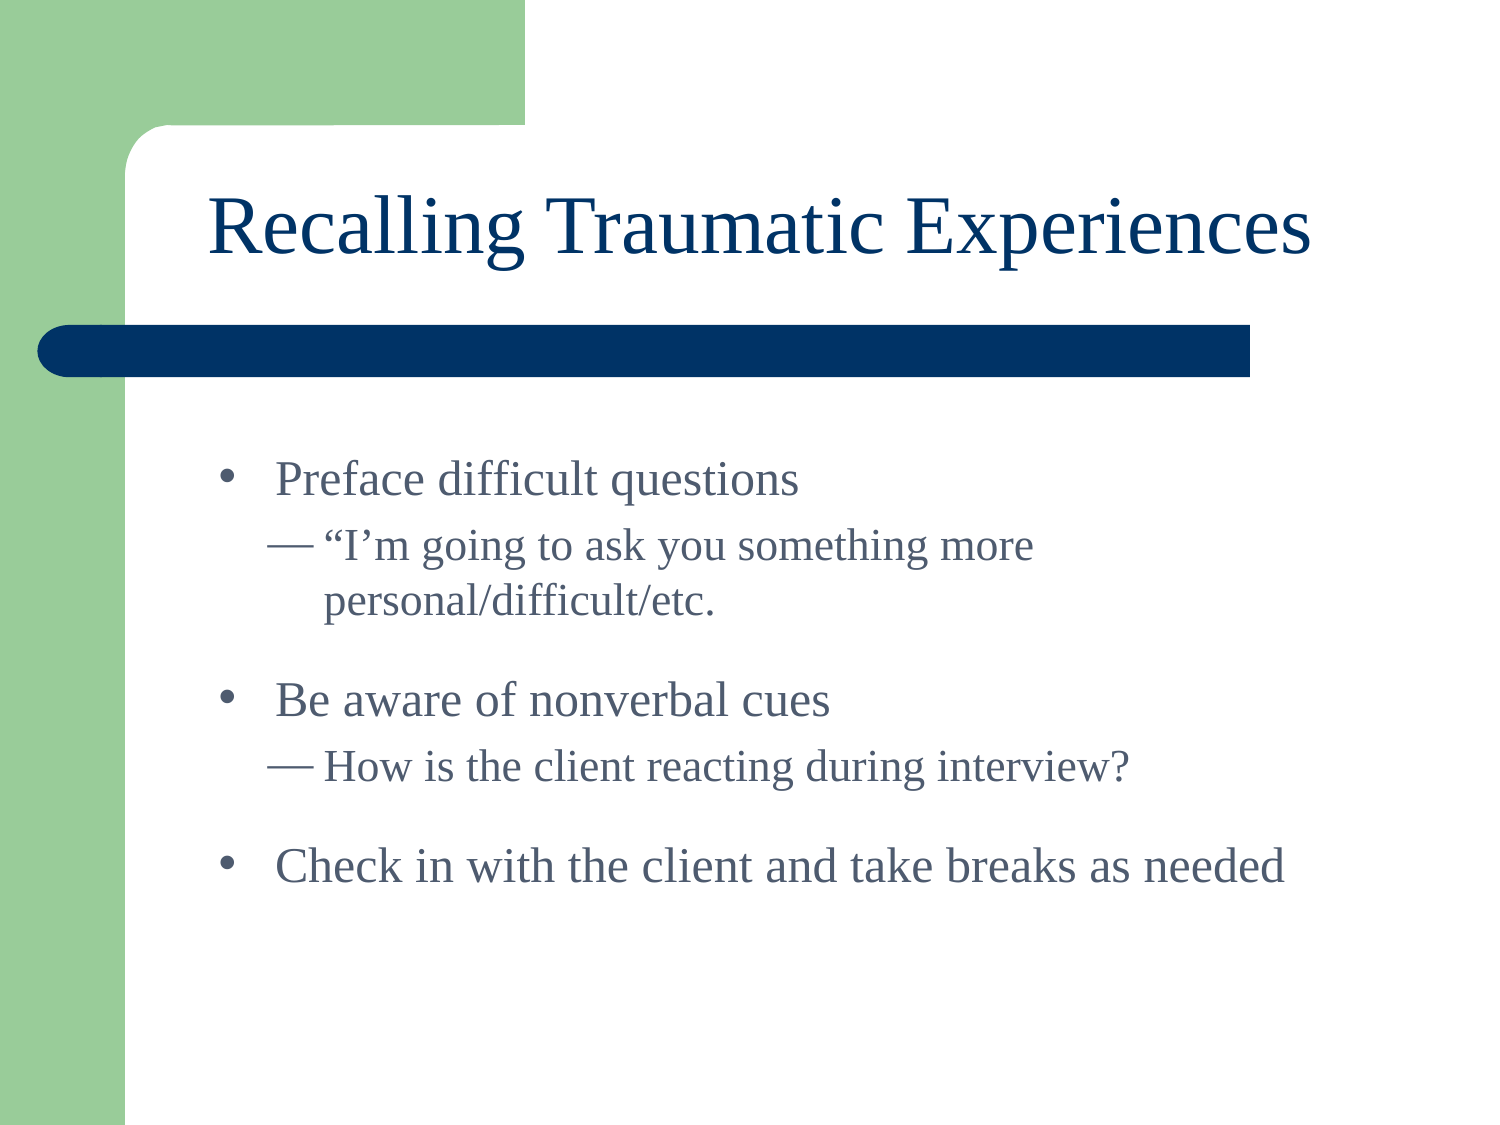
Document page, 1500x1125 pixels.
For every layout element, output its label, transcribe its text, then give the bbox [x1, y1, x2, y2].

text_box Preface difficult questions “I’m going to ask you something more personal/difficult/etc. Be aware of nonverbal cues How is the client reacting during interview? Check in with the client and take breaks as needed [199, 437, 1338, 900]
text_box Recalling Traumatic Experiences [199, 162, 1388, 278]
